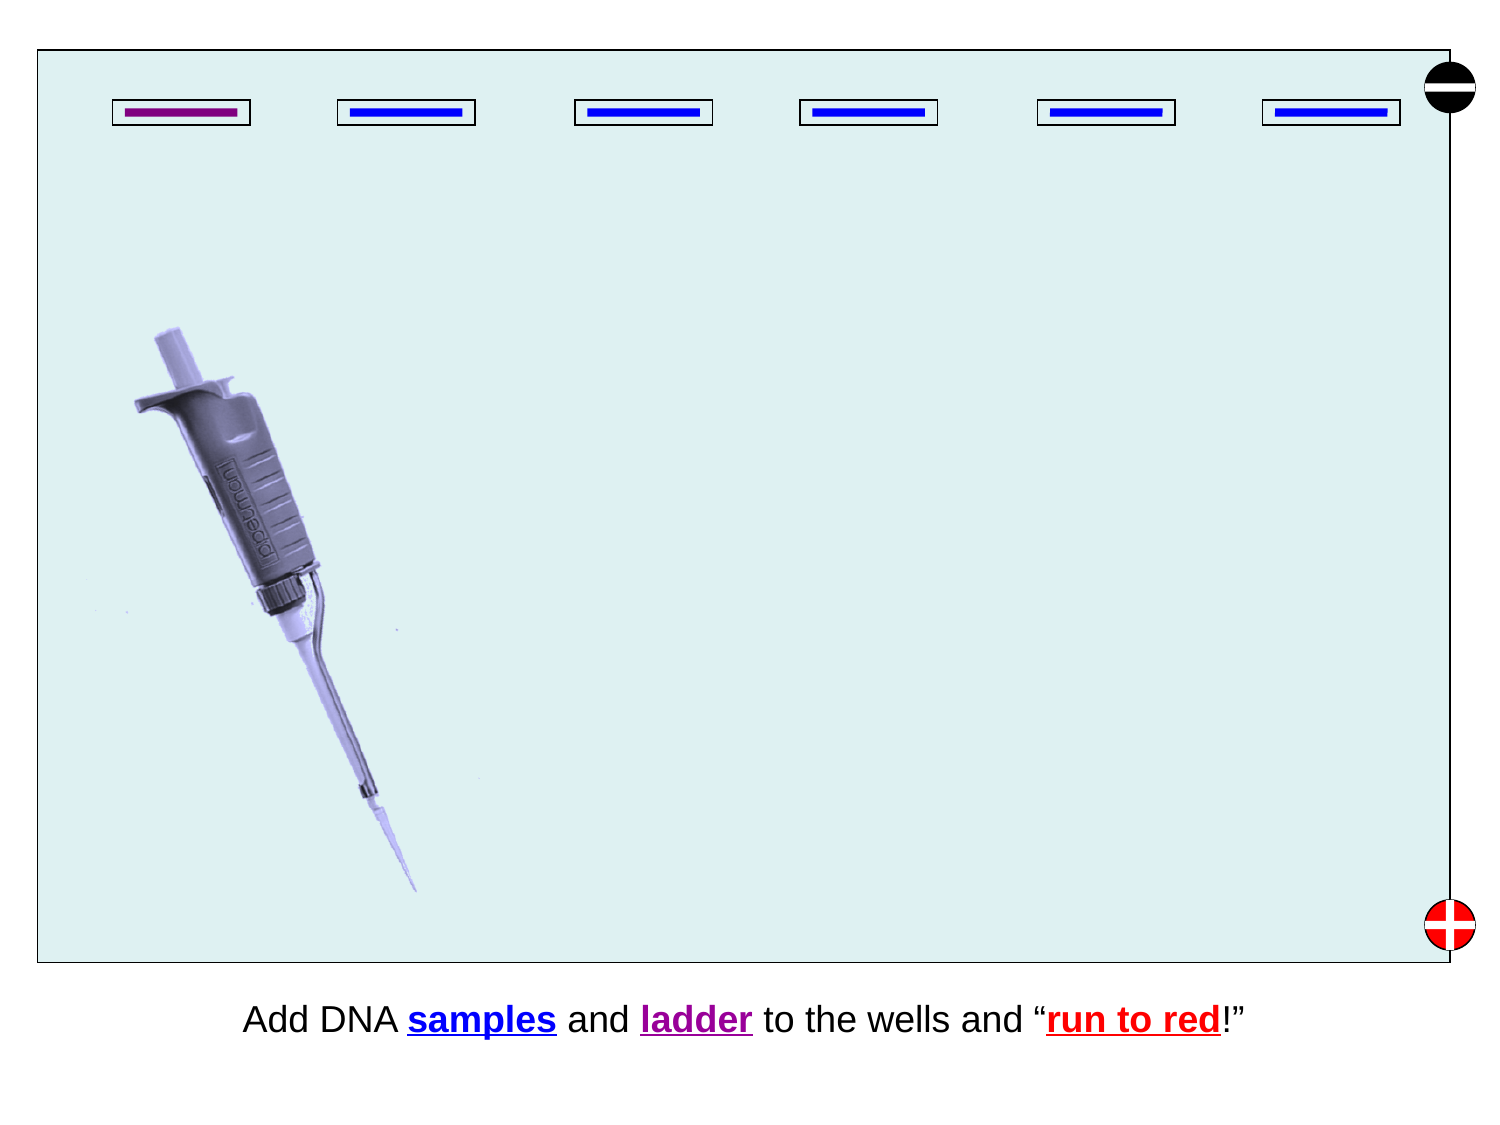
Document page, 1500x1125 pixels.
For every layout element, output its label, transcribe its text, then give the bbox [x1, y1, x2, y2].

text_box [1425, 899, 1476, 950]
text_box [337, 99, 475, 125]
text_box Add DNA samples and ladder to the wells and “run to red!” [37, 987, 1450, 1048]
text_box [574, 99, 713, 125]
text_box [112, 99, 250, 125]
text_box [1425, 62, 1476, 113]
text_box [1037, 99, 1175, 125]
text_box [37, 49, 1450, 963]
picture [61, 320, 518, 883]
text_box [1262, 99, 1400, 125]
text_box [799, 99, 938, 125]
